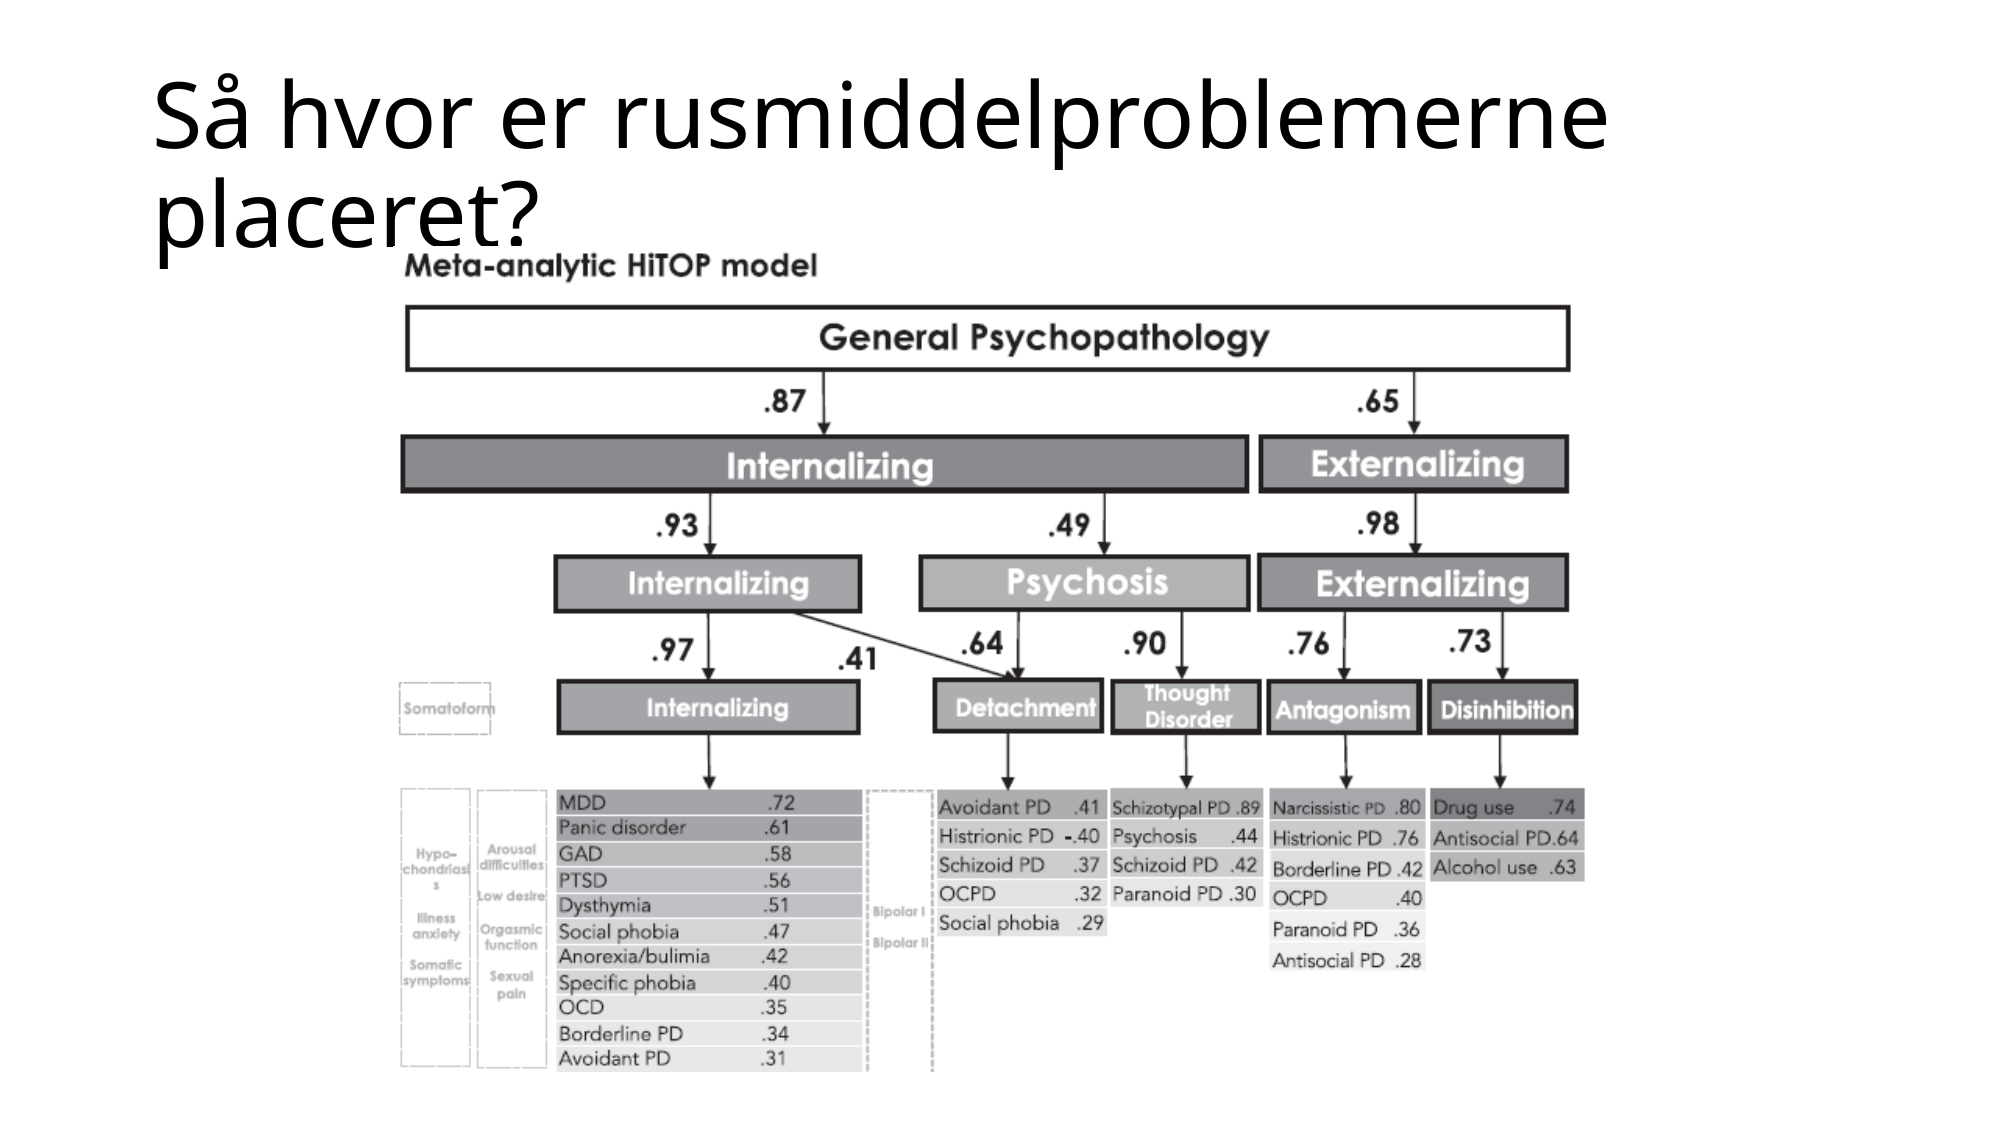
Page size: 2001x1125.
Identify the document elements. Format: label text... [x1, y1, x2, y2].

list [393, 245, 1599, 1073]
title Så hvor er rusmiddelproblemerne placeret? [137, 59, 1863, 278]
